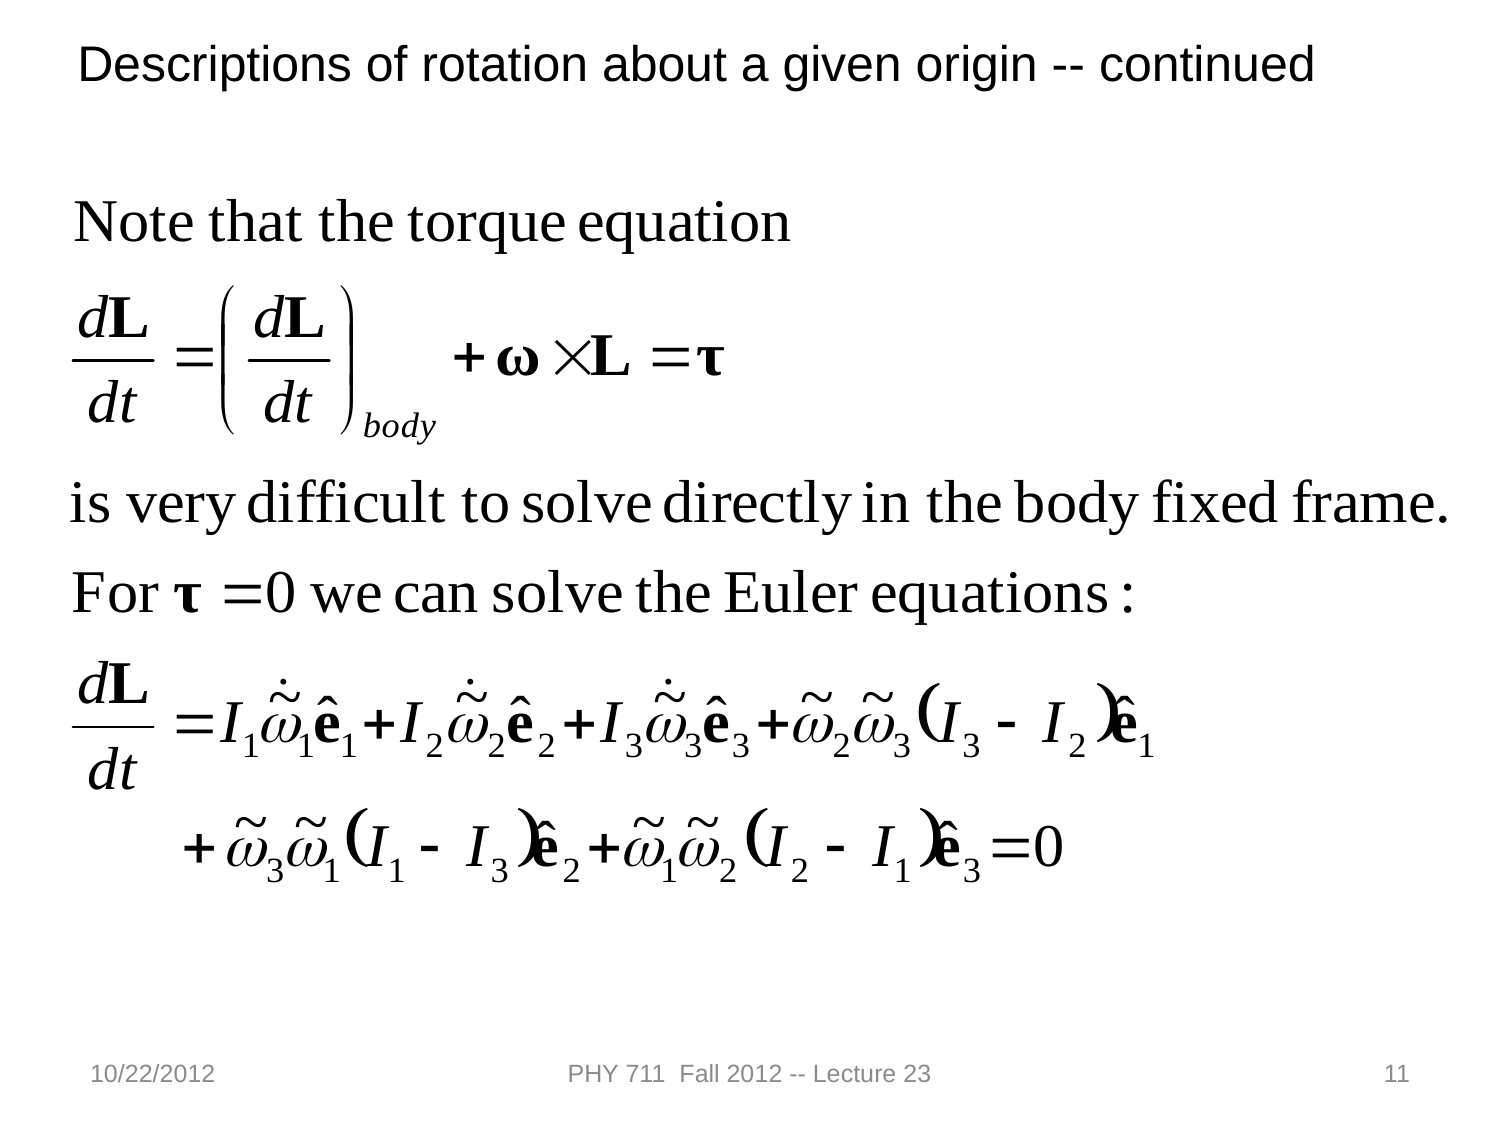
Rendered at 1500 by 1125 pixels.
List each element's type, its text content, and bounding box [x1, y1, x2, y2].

footer PHY 711 Fall 2012 -- Lecture 23 [512, 1042, 988, 1103]
slide_number 11 [1074, 1042, 1425, 1103]
text_box Descriptions of rotation about a given origin -- continued [62, 24, 1388, 100]
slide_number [75, 1042, 425, 1103]
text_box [62, 187, 1456, 895]
